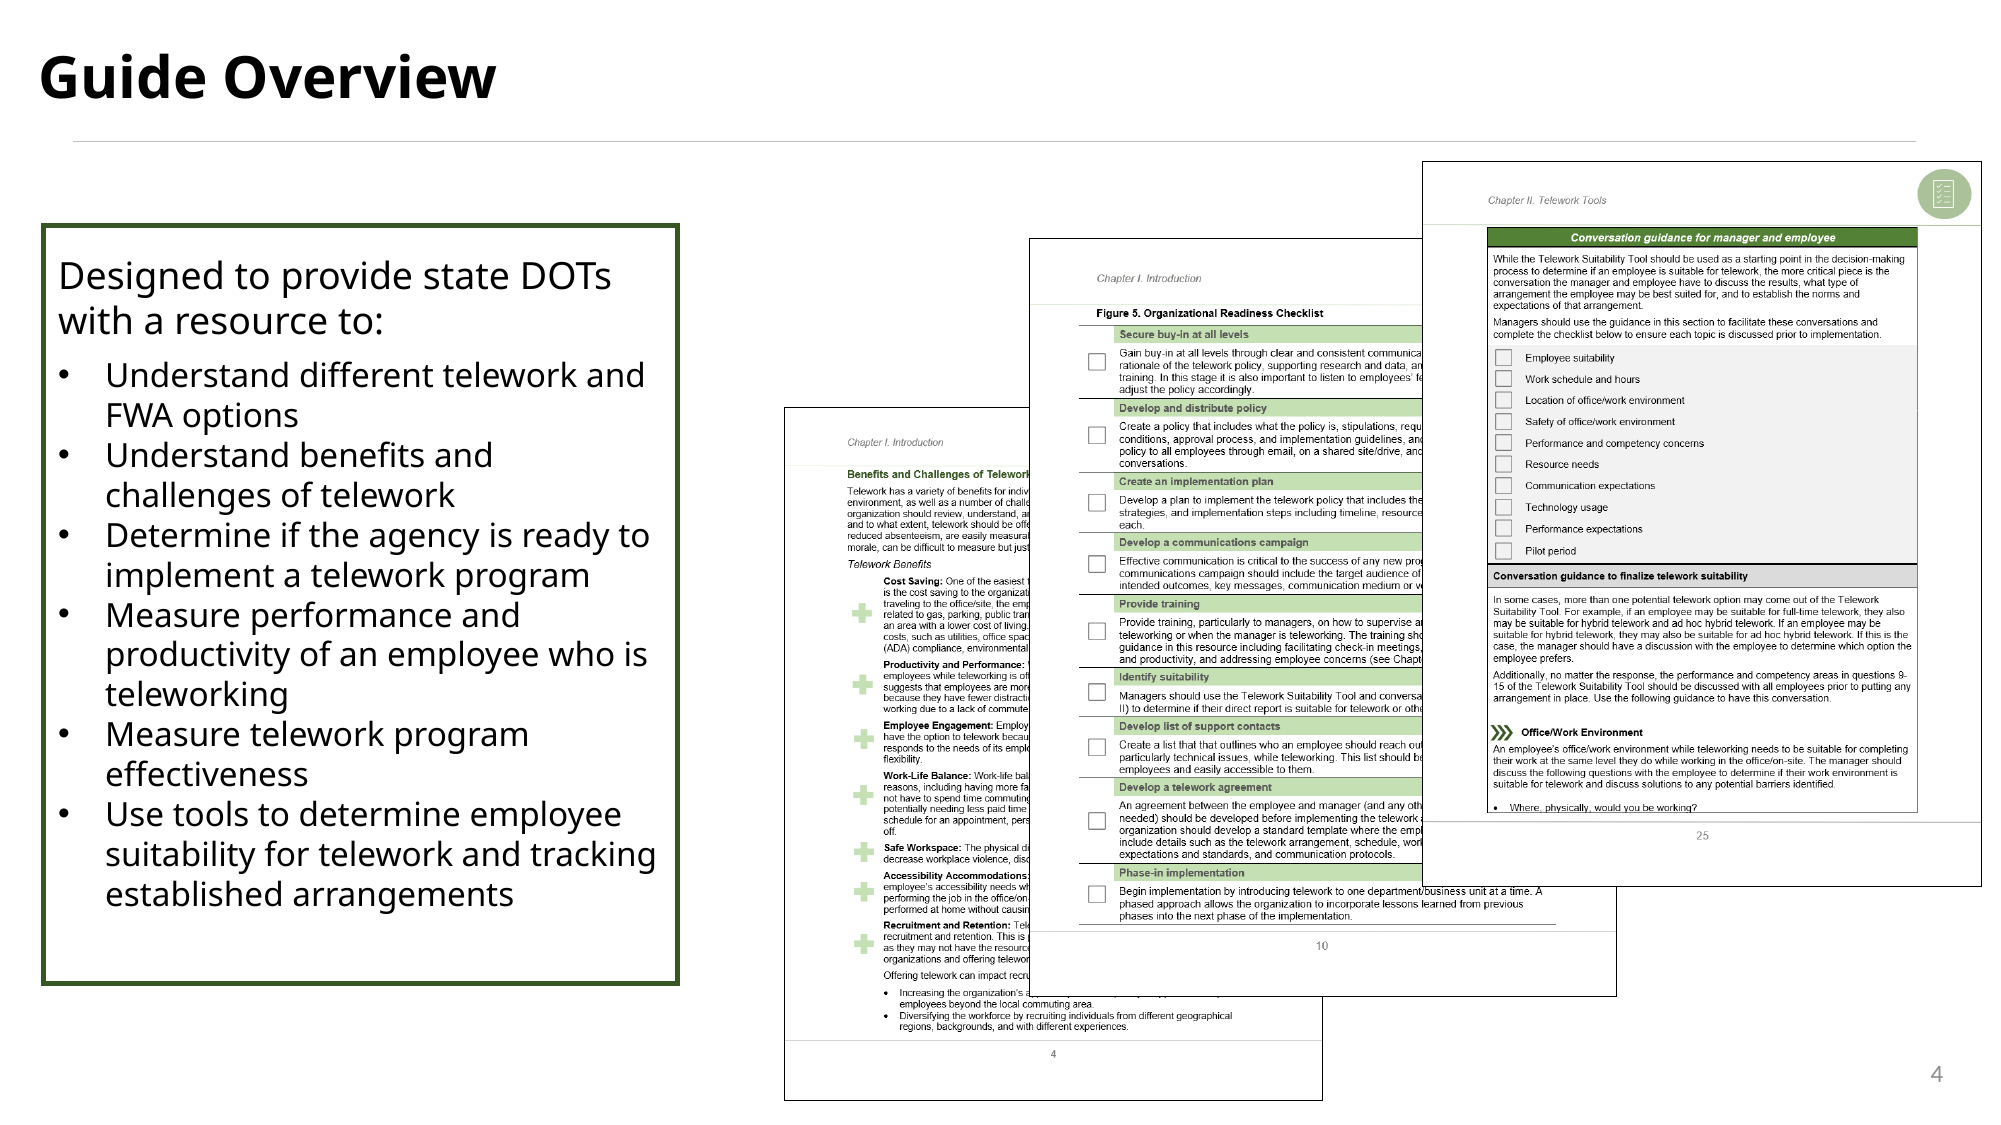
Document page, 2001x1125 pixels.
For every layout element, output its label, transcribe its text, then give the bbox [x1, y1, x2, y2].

title Guide Overview [23, 17, 2000, 142]
slide_number 4 [1562, 1042, 1959, 1103]
text_box Designed to provide state DOTs with a resource to: Understand different telework and FWA options Understand benefits and challenges of telework Determine if the agency is ready to implement a telework program Measure performance and productivity of an employee who is teleworking Measure telework program effectiveness Use tools to determine employee suitability for telework and tracking established arrangements [42, 225, 678, 985]
picture [784, 161, 1981, 1101]
